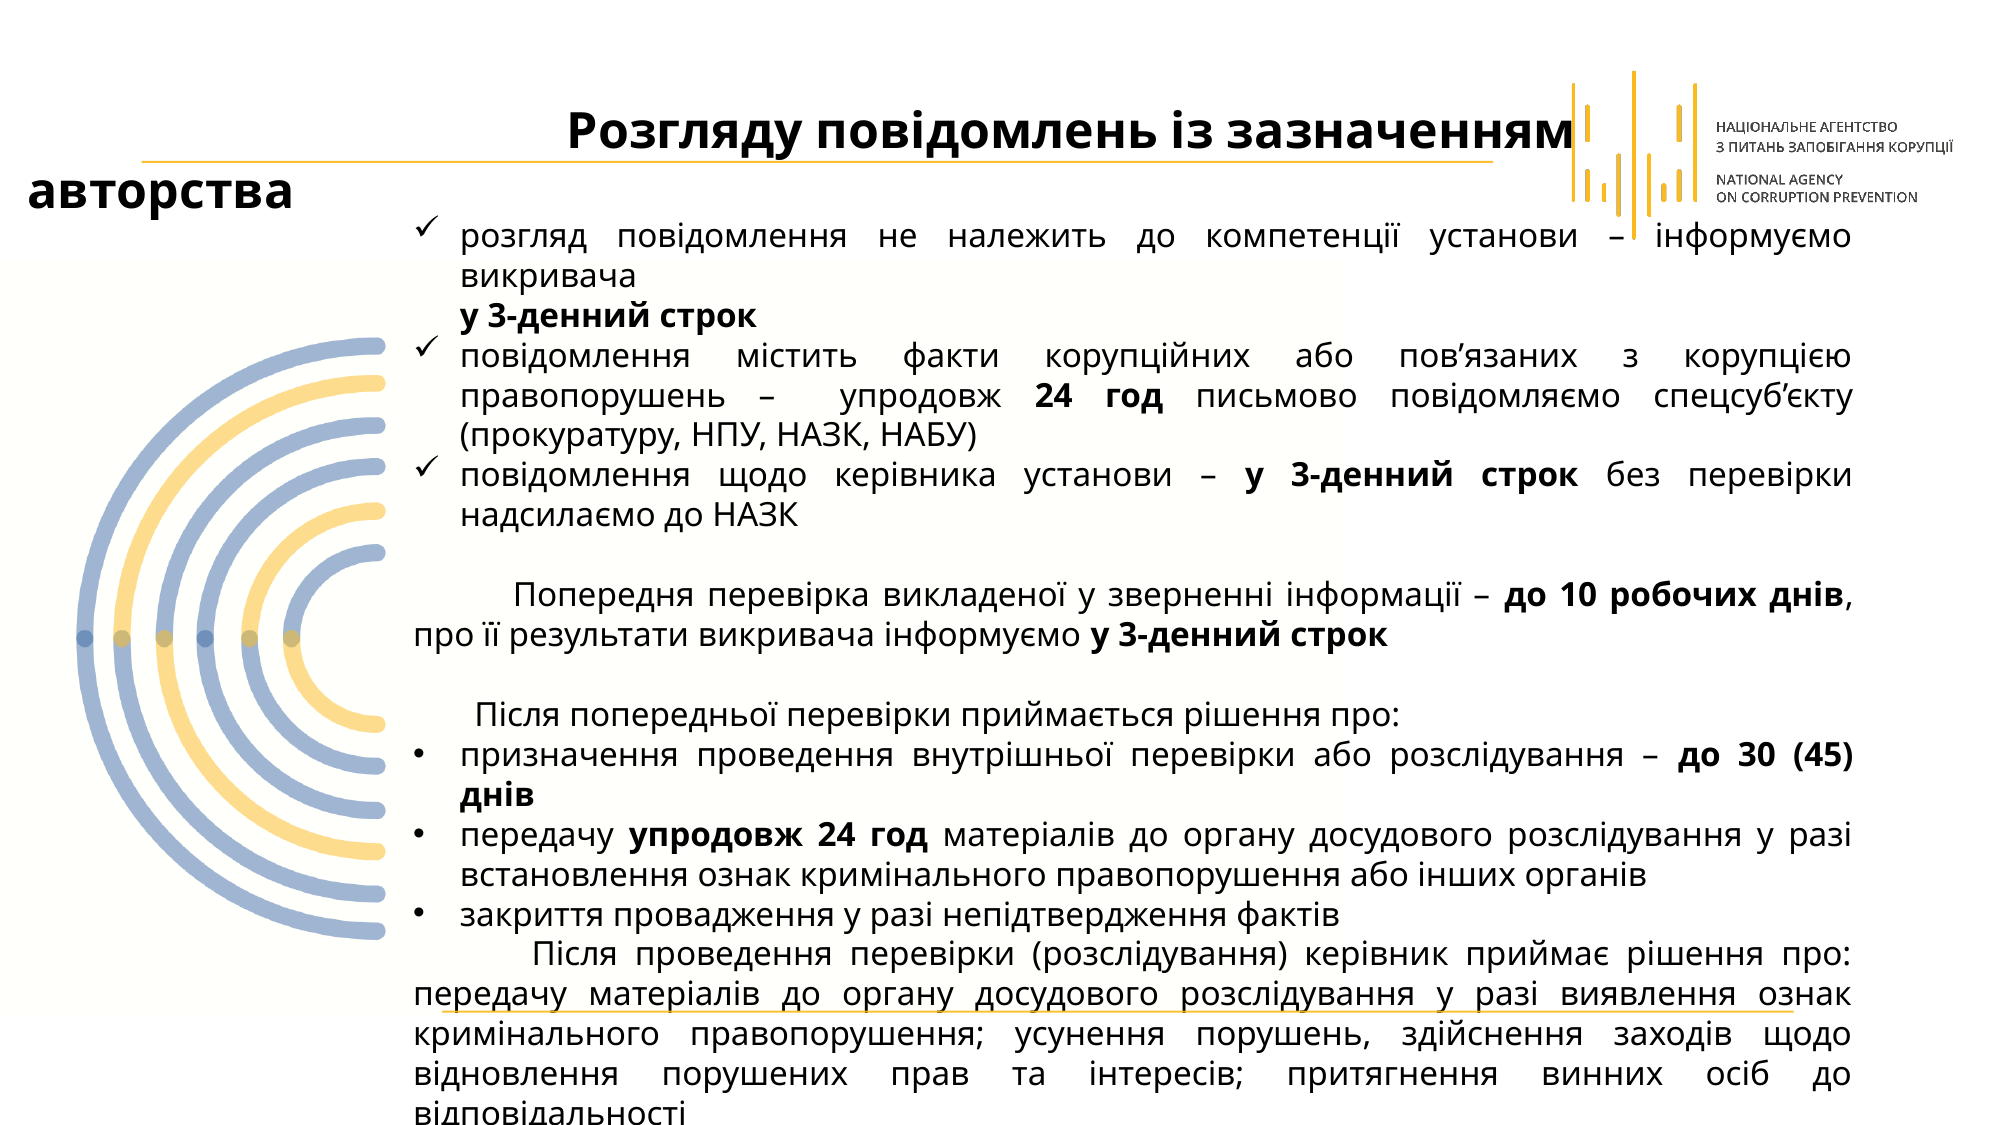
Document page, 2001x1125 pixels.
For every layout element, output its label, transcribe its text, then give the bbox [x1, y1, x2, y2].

text_box Розгляду повідомлень із зазначенням авторства [0, 91, 1564, 226]
text_box розгляд повідомлення не належить до компетенції установи – інформуємо викривача у 3-денний строк повідомлення містить факти корупційних або пов’язаних з корупцією правопорушень – упродовж 24 год письмово повідомляємо спецсуб’єкту (прокуратуру, НПУ, НАЗК, НАБУ) повідомлення щодо керівника установи – у 3-денний строк без перевірки надсилаємо до НАЗК Попередня перевірка викладеної у зверненні інформації – до 10 робочих днів, про її результати викривача інформуємо у 3-денний строк Після попередньої перевірки приймається рішення про: призначення проведення внутрішньої перевірки або розслідування – до 30 (45) днів передачу упродовж 24 год матеріалів до органу досудового розслідування у разі встановлення ознак кримінального правопорушення або інших органів закриття провадження у разі непідтвердження фактів Після проведення перевірки (розслідування) керівник приймає рішення про: передачу матеріалів до органу досудового розслідування у разі виявлення ознак кримінального правопорушення; усунення порушень, здійснення заходів щодо відновлення порушених прав та інтересів; притягнення винних осіб до відповідальності Інформування викривача про кінцеві результати розгляду повідомлення. [398, 226, 1869, 1125]
picture [1564, 18, 1966, 302]
picture [0, 258, 1346, 1015]
